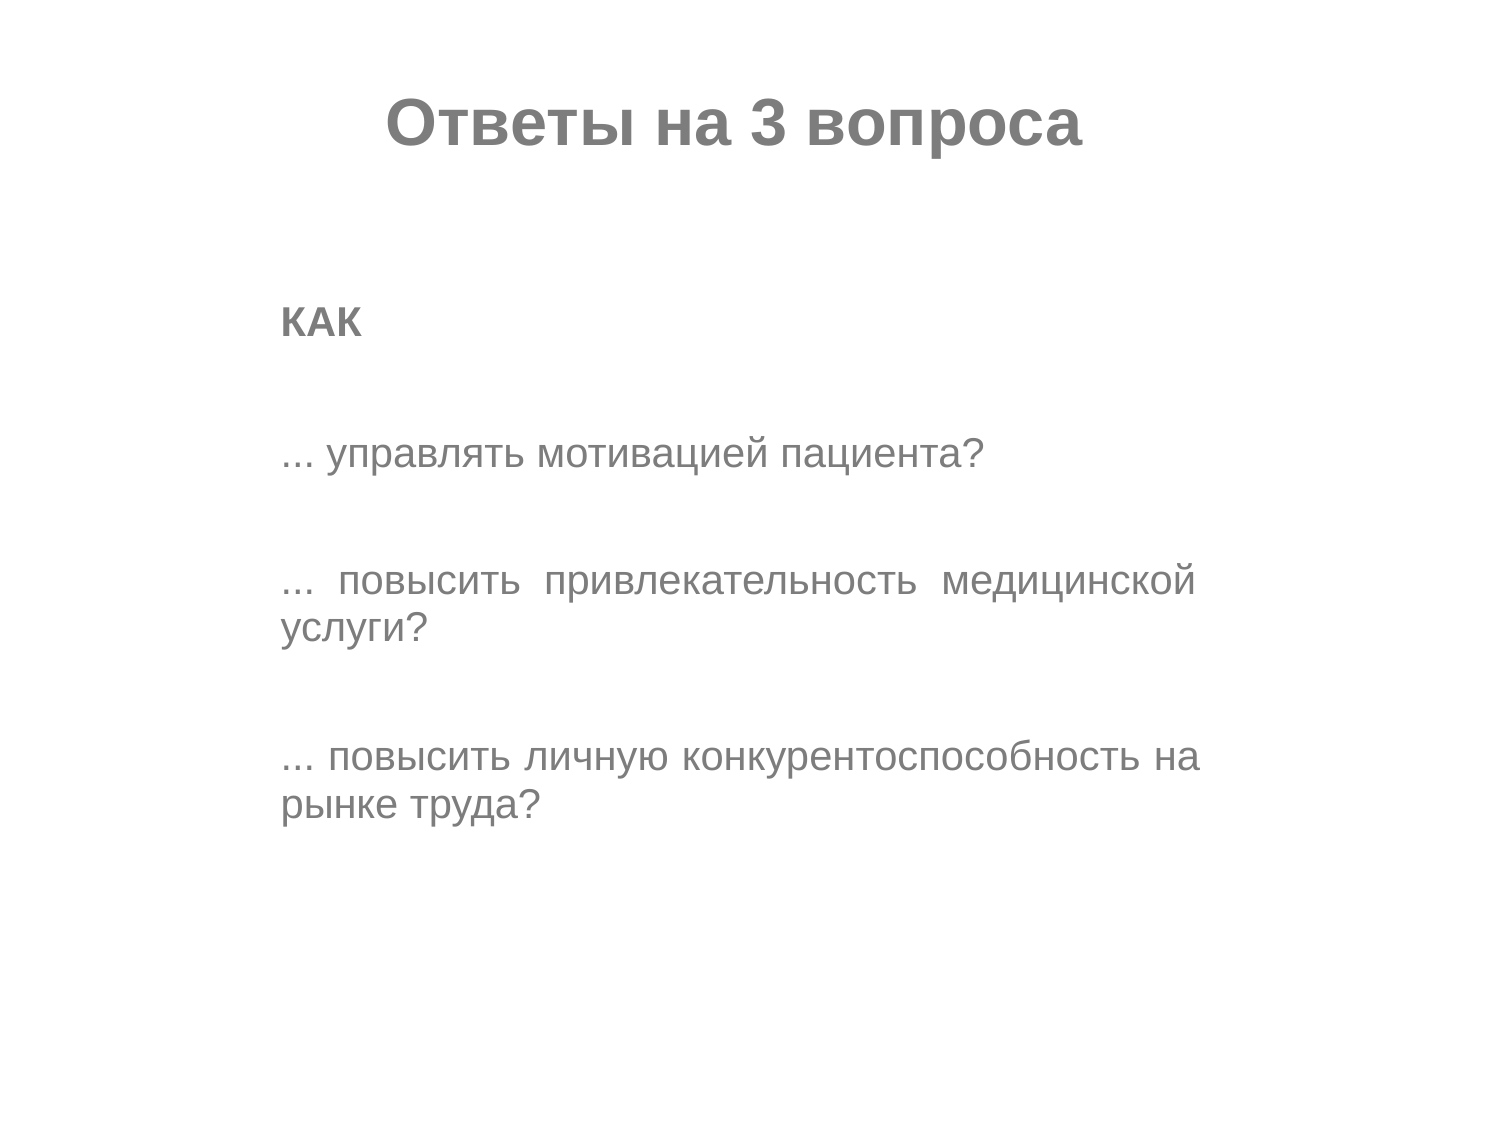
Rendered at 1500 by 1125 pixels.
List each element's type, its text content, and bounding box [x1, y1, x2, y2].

text_box Ответы на 3 вопроса [385, 79, 1103, 160]
text_box КАК ... управлять мотивацией пациента? ... повысить привлекательность медицинской услуги? ... повысить личную конкурентоспособность на рынке труда? [280, 294, 1214, 828]
